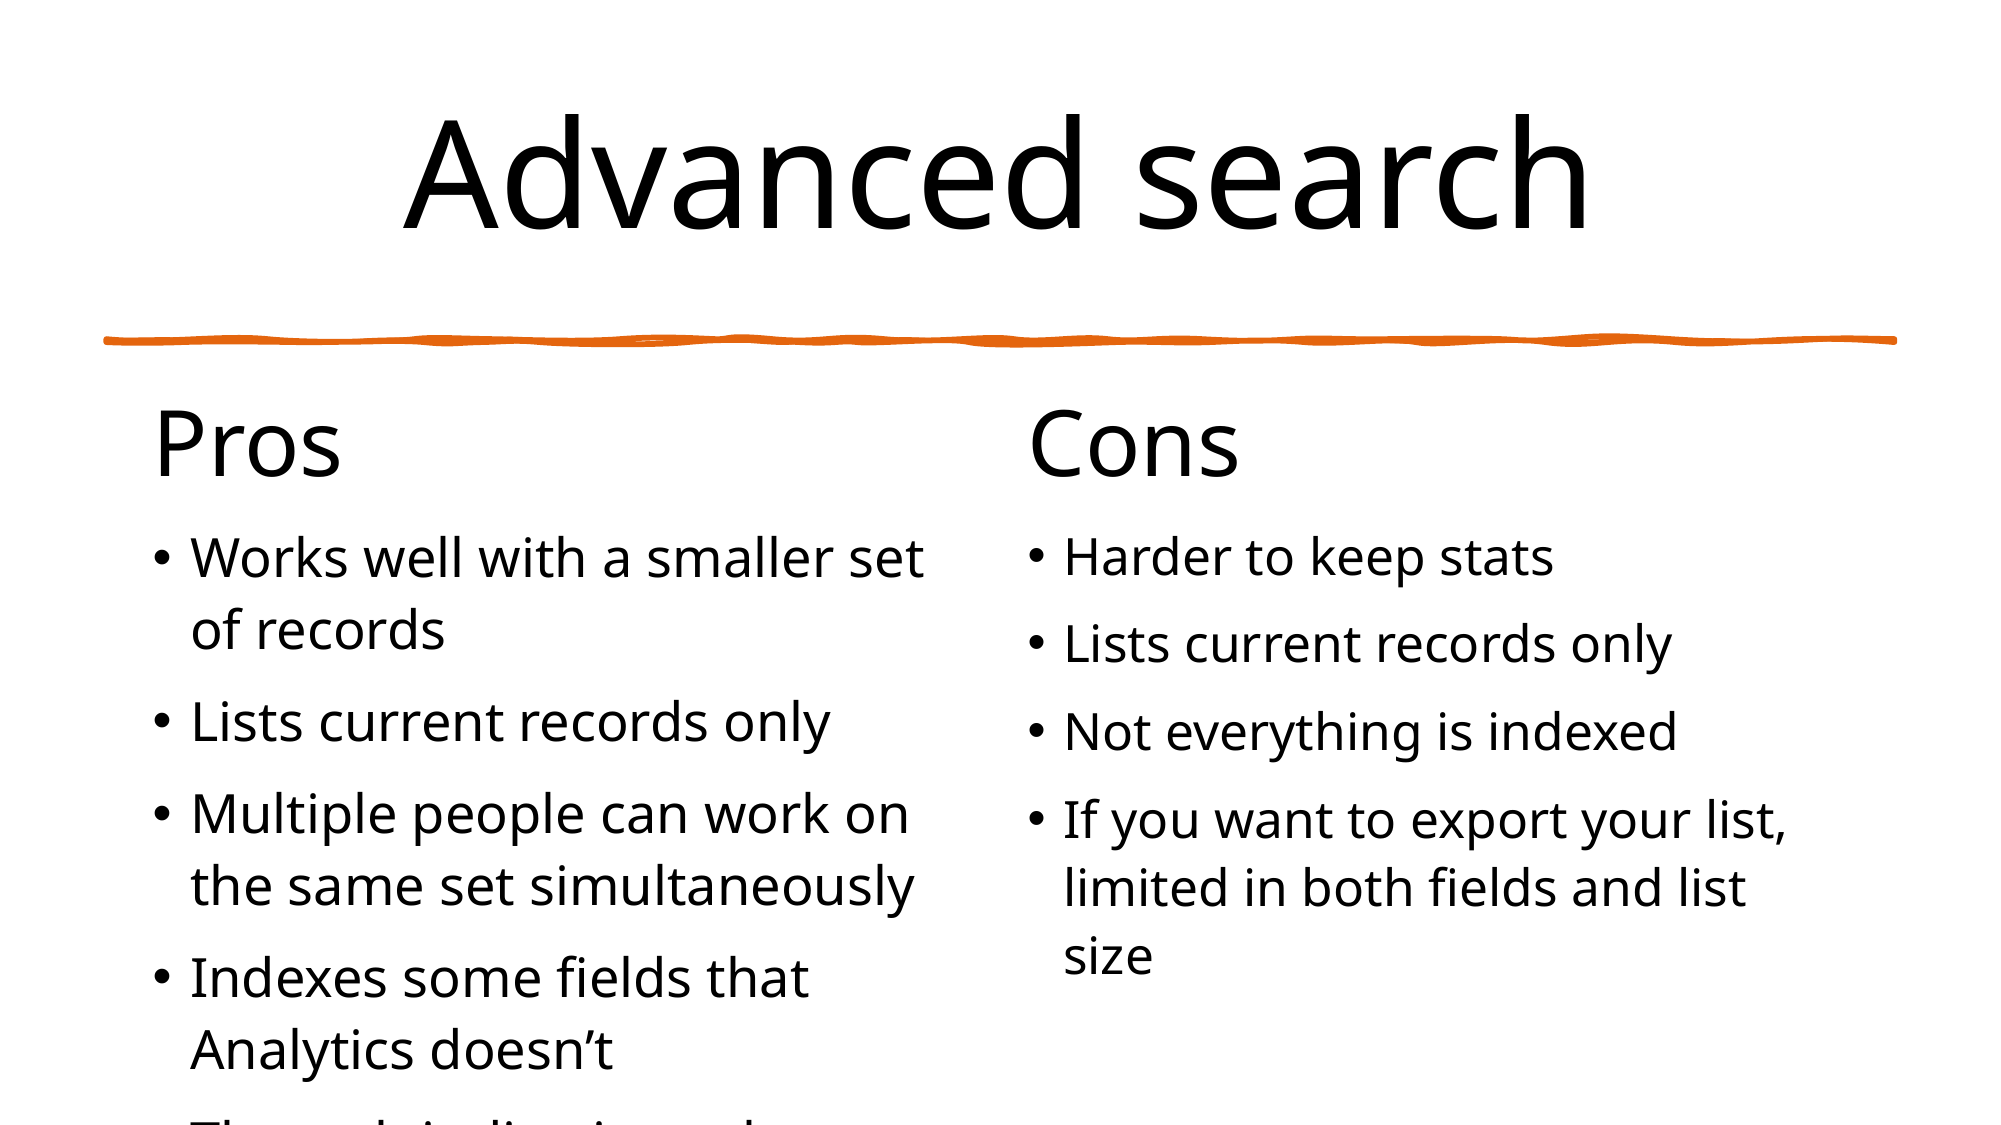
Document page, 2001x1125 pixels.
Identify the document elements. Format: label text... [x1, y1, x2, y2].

list Harder to keep stats Lists current records only Not everything is indexed If you want to export your list, limited in both fields and list size [1012, 509, 1863, 997]
title Advanced search [137, 59, 1863, 278]
list Cons [1012, 366, 1863, 502]
list Pros [137, 366, 984, 502]
list Works well with a smaller set of records Lists current records only Multiple people can work on the same set simultaneously Indexes some fields that Analytics doesn’t Through indication rules, you can perform even more robust searches on bibliographic records [137, 509, 984, 1067]
